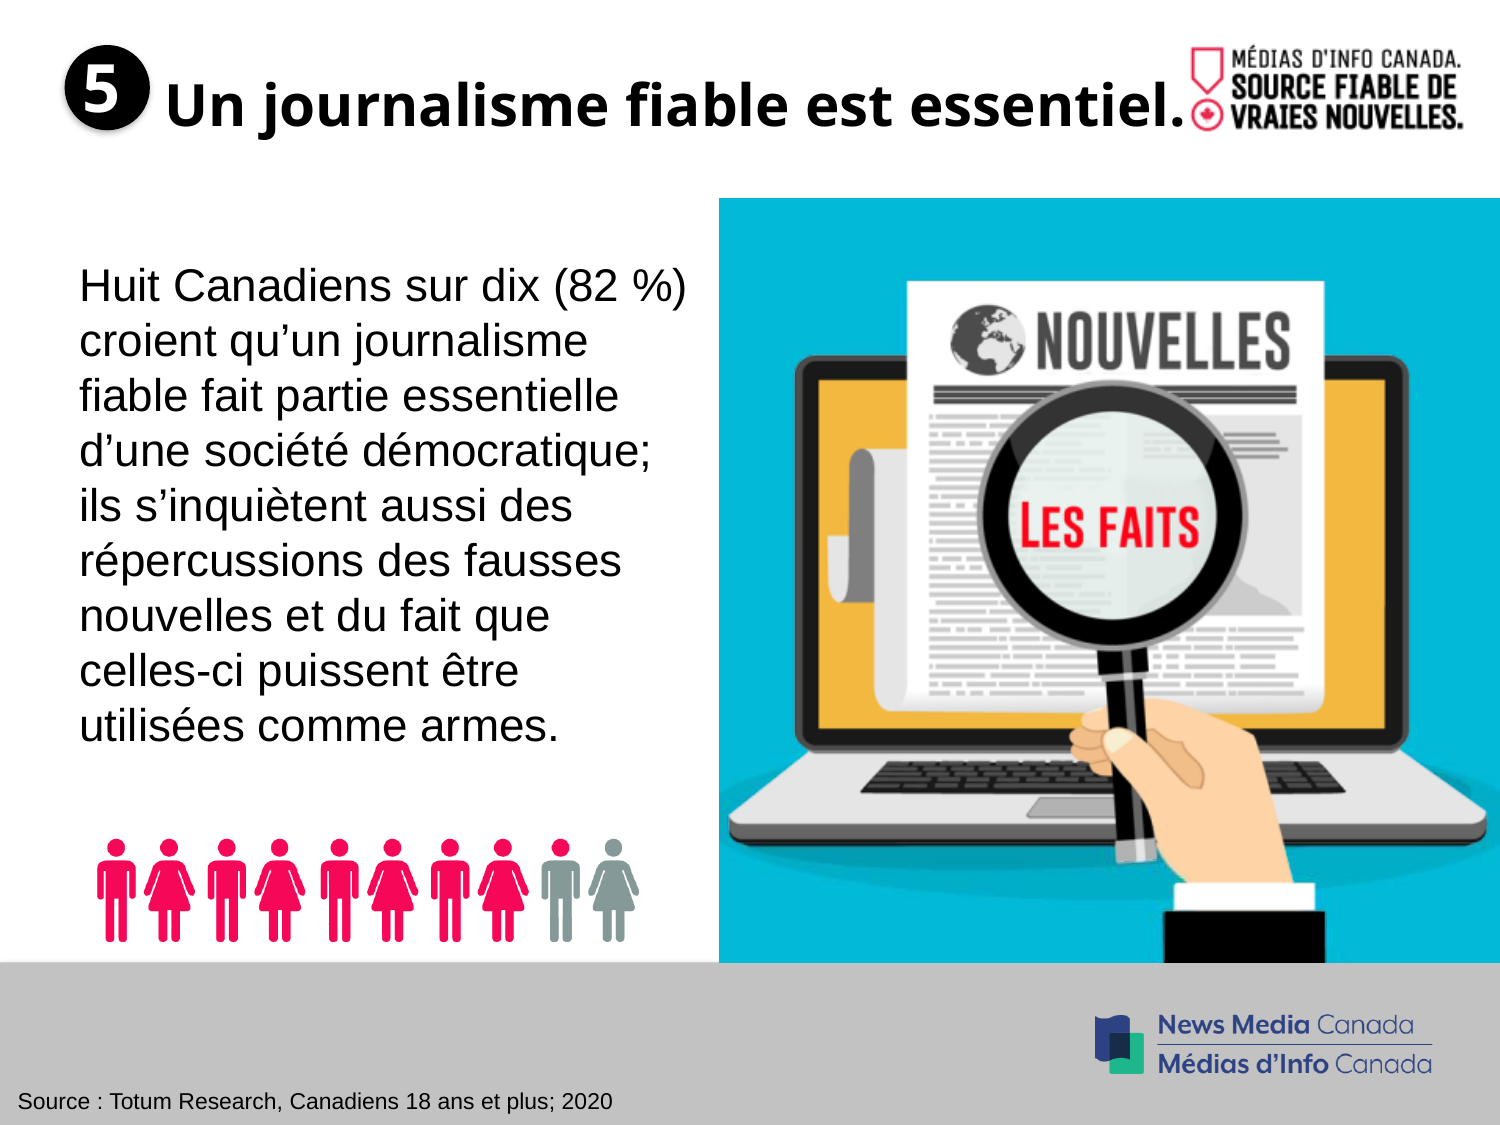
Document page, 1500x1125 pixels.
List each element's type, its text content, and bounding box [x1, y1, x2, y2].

picture [1283, 41, 1475, 141]
picture [77, 179, 1500, 963]
text_box 5 [67, 38, 167, 133]
text_box Source : Totum Research, Canadiens 18 ans et plus; 2020 [3, 1079, 629, 1122]
text_box [63, 71, 67, 104]
text_box Un journalisme fiable est essentiel. [149, 23, 1283, 183]
title Huit Canadiens sur dix (82 %) croient qu’un journalisme fiable fait partie essentielle d’une société démocratique; ils s’inquiètent aussi des répercussions des fausses nouvelles et du fait que celles-ci puissent être utilisées comme armes. [64, 205, 592, 801]
